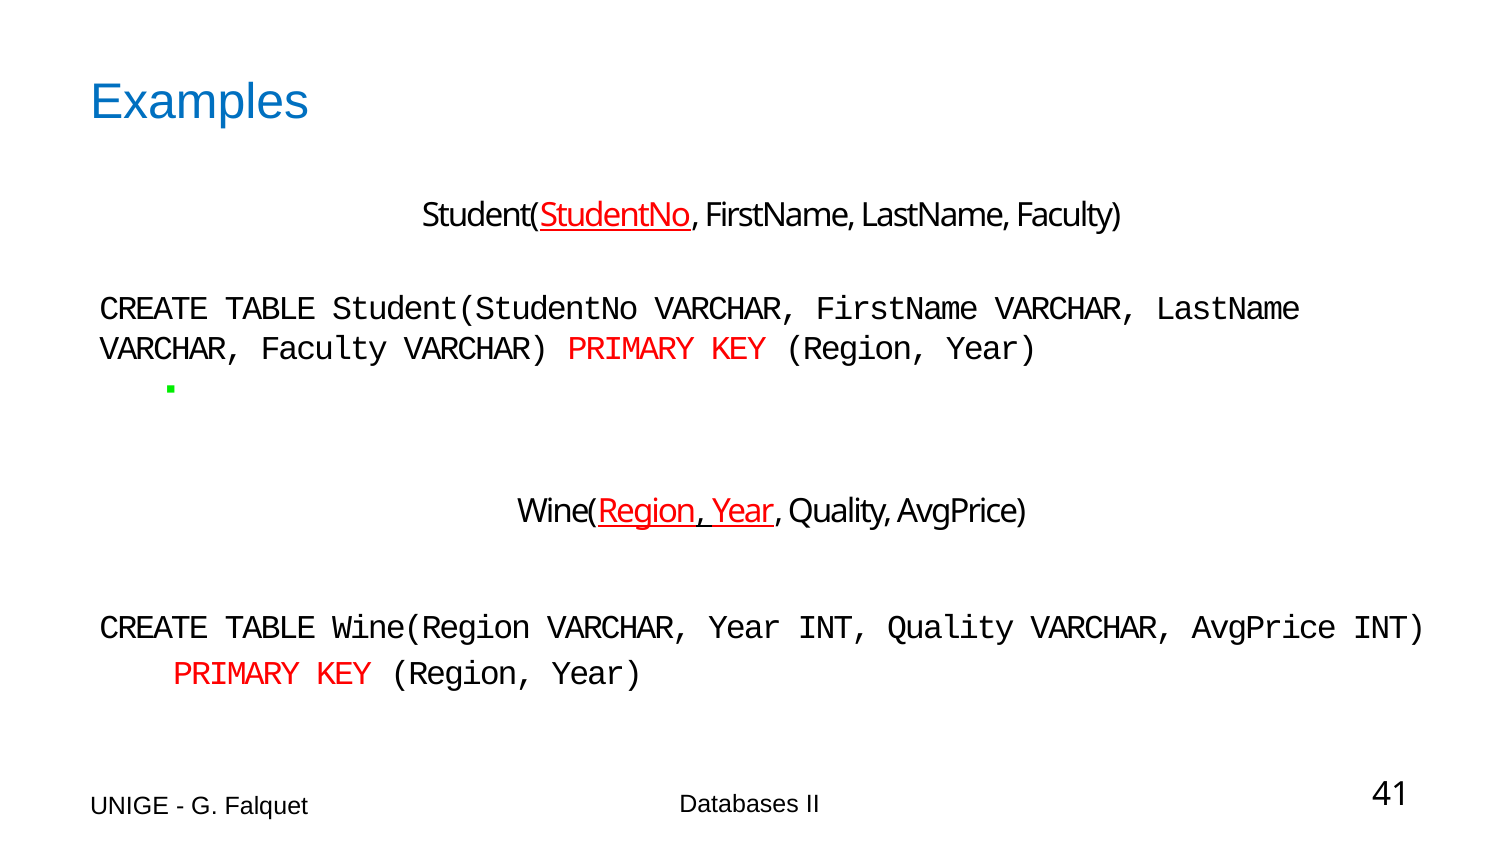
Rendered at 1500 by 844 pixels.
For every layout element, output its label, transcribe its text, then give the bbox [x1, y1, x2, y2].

slide_number UNIGE - G. Falquet [74, 768, 426, 828]
title Examples [74, 46, 1401, 151]
slide_number 41 [1074, 768, 1426, 826]
list Student(StudentNo, FirstName, LastName, Faculty) CREATE TABLE Student(StudentNo VARCHAR, FirstName VARCHAR, LastName VARCHAR, Faculty VARCHAR) PRIMARY KEY (Region, Year) Wine(Region, Year, Quality, AvgPrice) CREATE TABLE Wine(Region VARCHAR, Year INT, Quality VARCHAR, AvgPrice INT) PRIMARY KEY (Region, Year) [74, 185, 1469, 676]
footer Databases II [512, 768, 988, 826]
